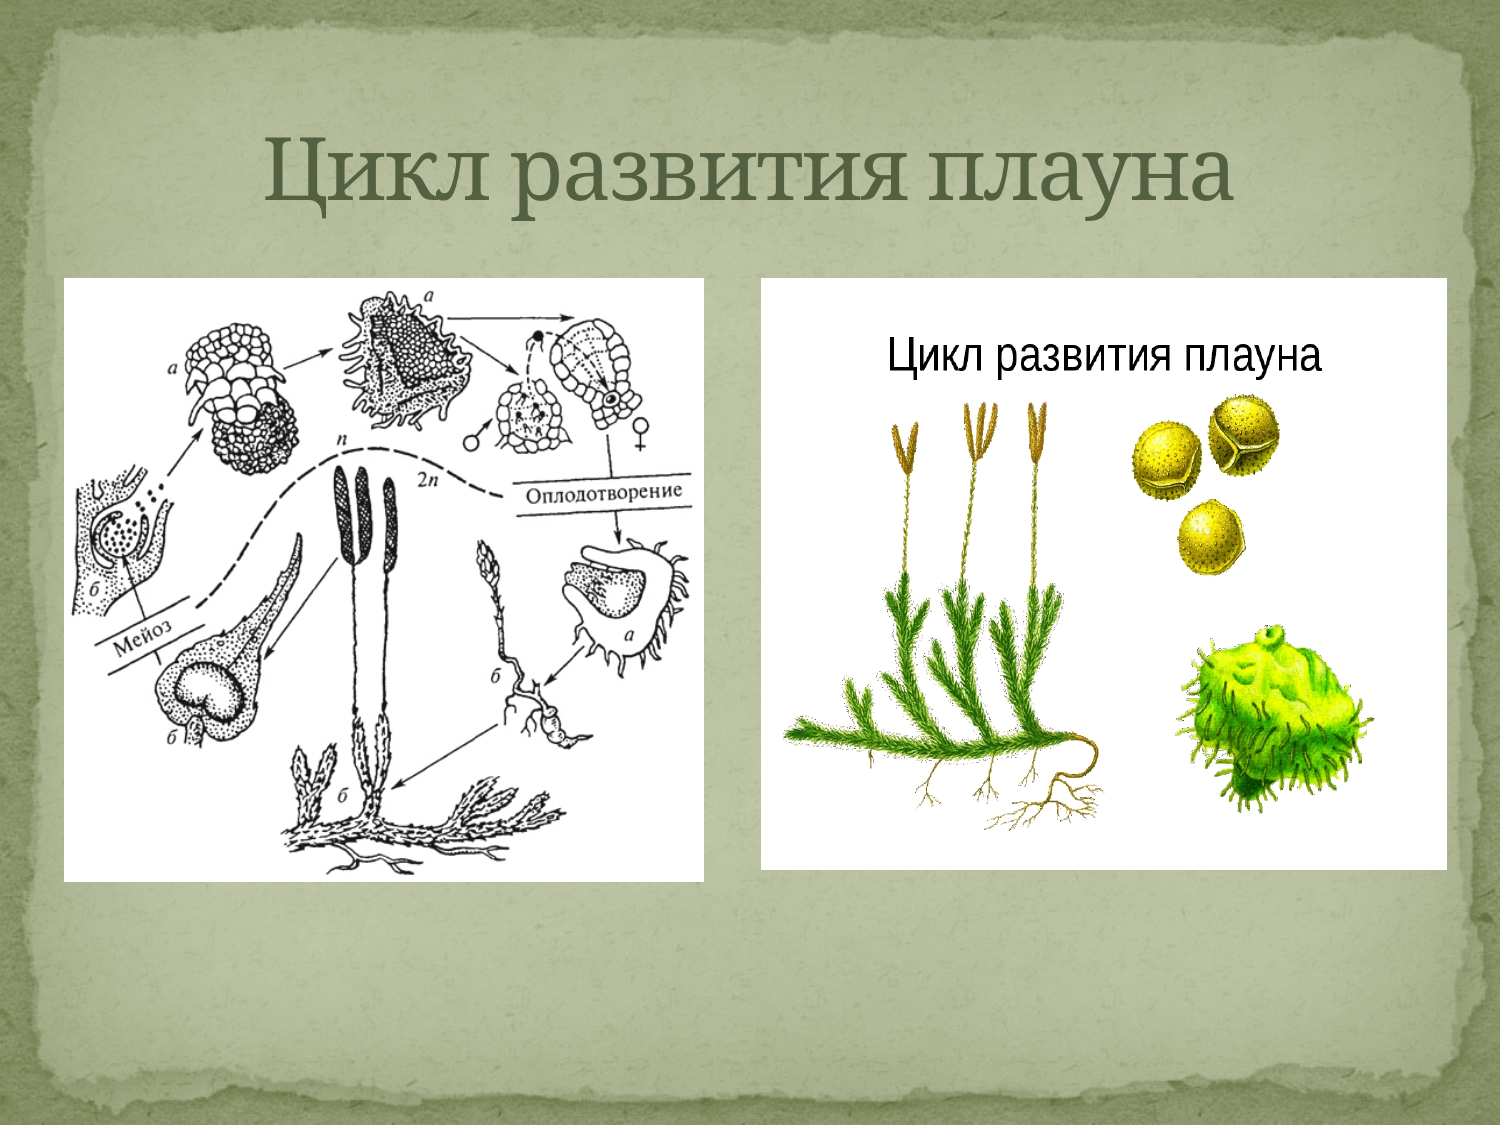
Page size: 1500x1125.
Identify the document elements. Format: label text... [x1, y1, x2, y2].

picture [64, 278, 704, 882]
title Цикл развития плауна [74, 24, 1425, 225]
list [764, 281, 1446, 868]
